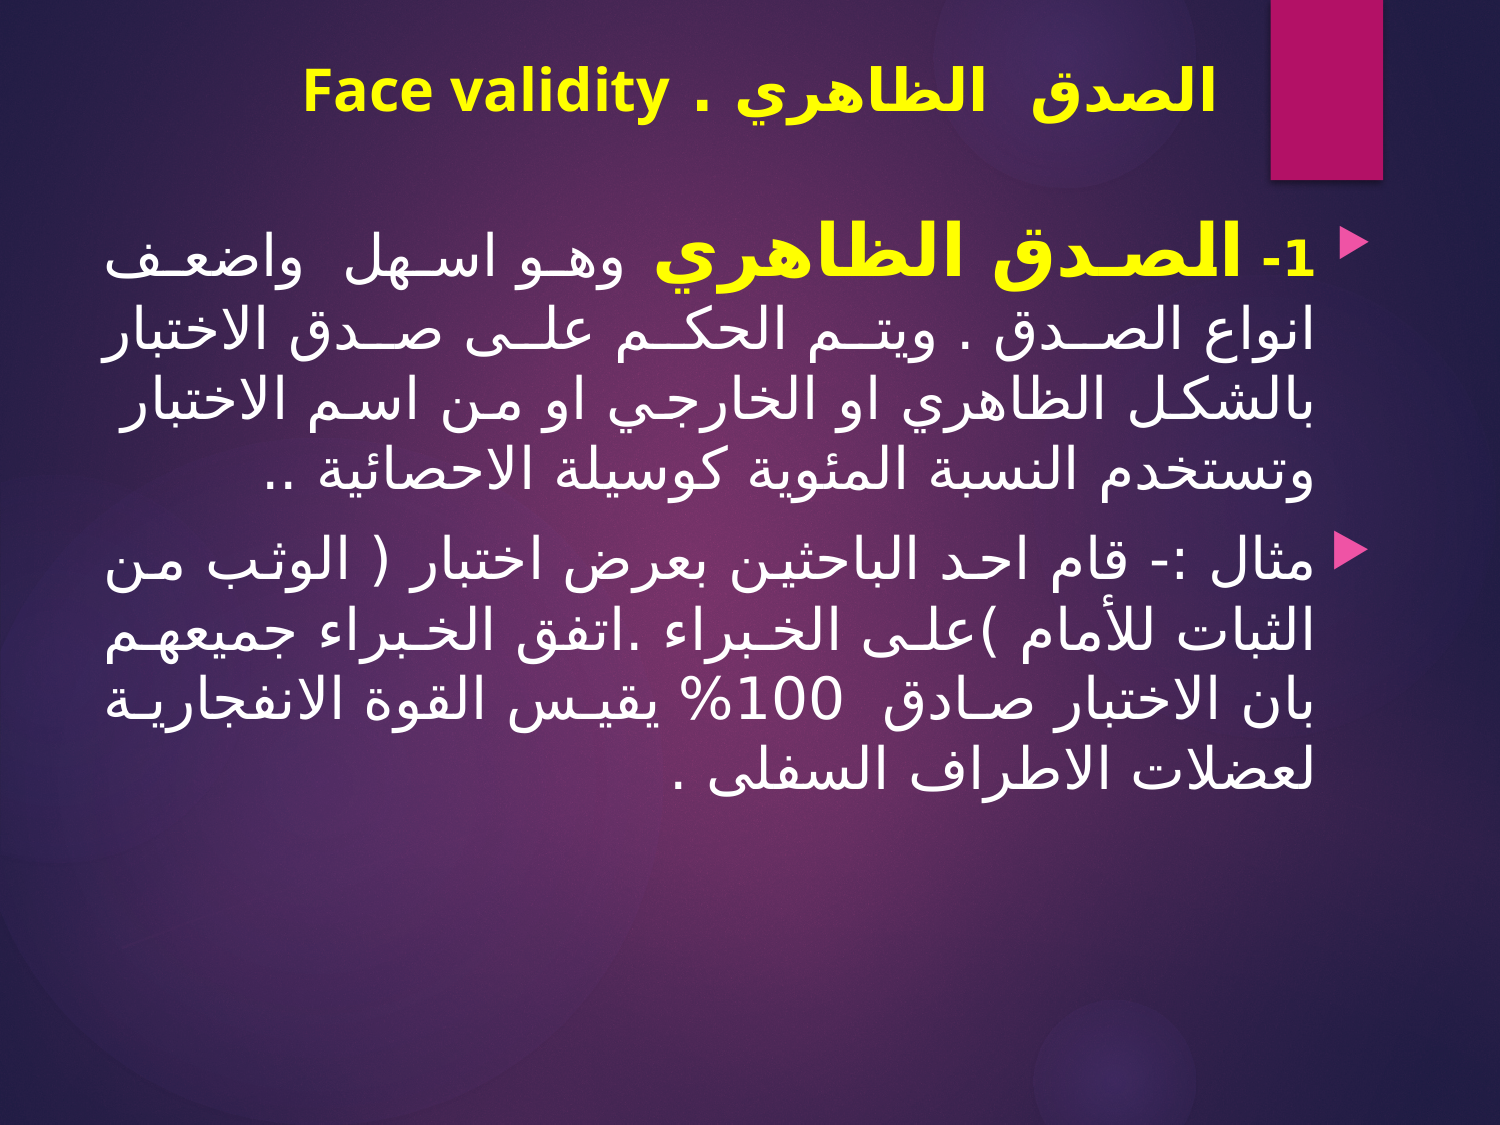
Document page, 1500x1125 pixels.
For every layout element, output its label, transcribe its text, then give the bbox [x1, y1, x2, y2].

list 1- الصدق الظاهري وهو اسهل واضعف انواع الصدق . ويتم الحكم على صدق الاختبار بالشكل الظاهري او الخارجي او من اسم الاختبار وتستخدم النسبة المئوية كوسيلة الاحصائية .. مثال :- قام احد الباحثين بعرض اختبار ( الوثب من الثبات للأمام )على الخبراء .اتفق الخبراء جميعهم بان الاختبار صادق 100% يقيس القوة الانفجارية لعضلات الاطراف السفلى . [88, 196, 1389, 929]
title الصدق الظاهري . Face validity [99, 45, 1400, 173]
